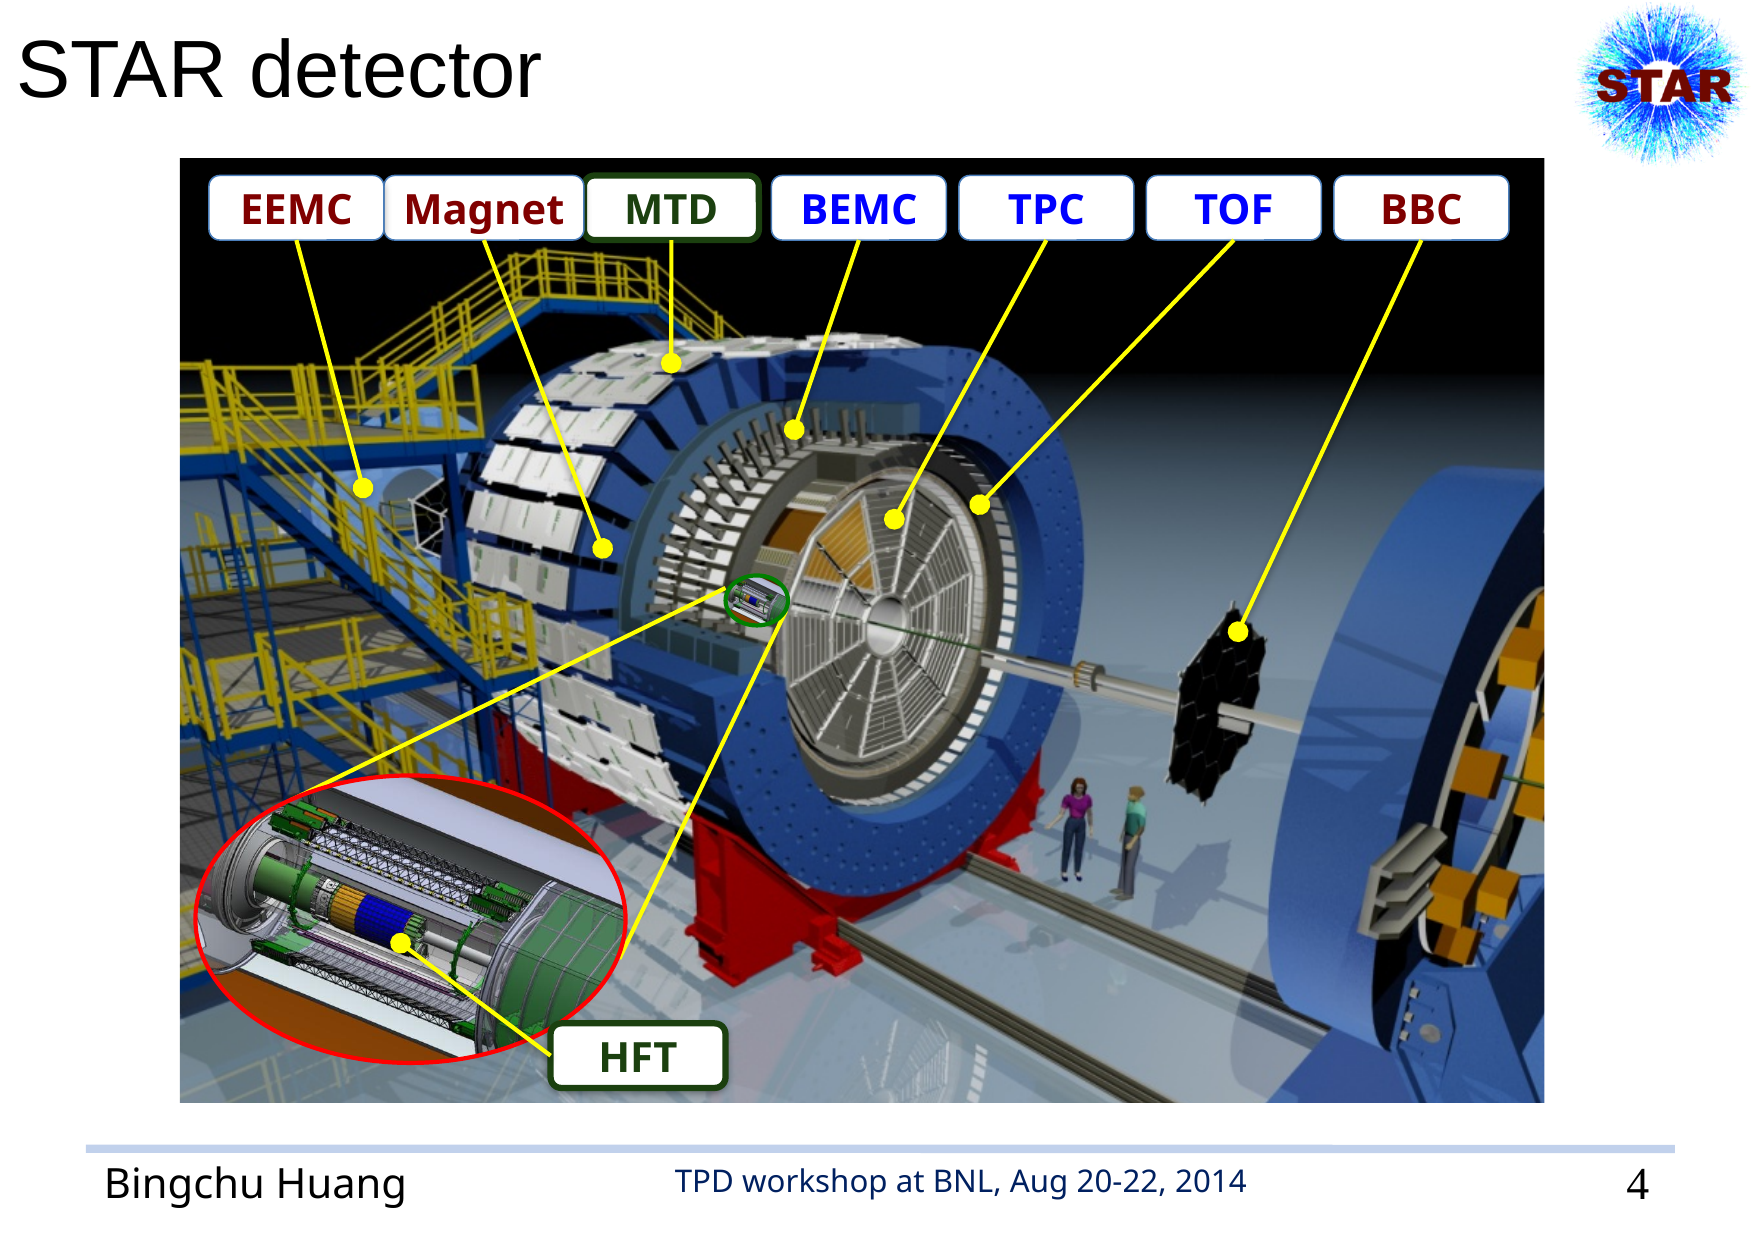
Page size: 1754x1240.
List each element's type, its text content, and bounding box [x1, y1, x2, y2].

picture [179, 158, 1545, 1103]
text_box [205, 330, 454, 398]
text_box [830, 303, 969, 456]
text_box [483, 239, 603, 549]
title STAR detector [0, 0, 1521, 130]
picture [1563, 0, 1754, 171]
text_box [731, 302, 831, 368]
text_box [1133, 343, 1526, 528]
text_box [974, 244, 1240, 500]
slide_number Bingchu Huang [87, 1148, 521, 1215]
footer TPD workshop at BNL, Aug 20-22, 2014 [484, 1156, 1439, 1209]
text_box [400, 942, 551, 1056]
slide_number 4 [1452, 1148, 1666, 1215]
